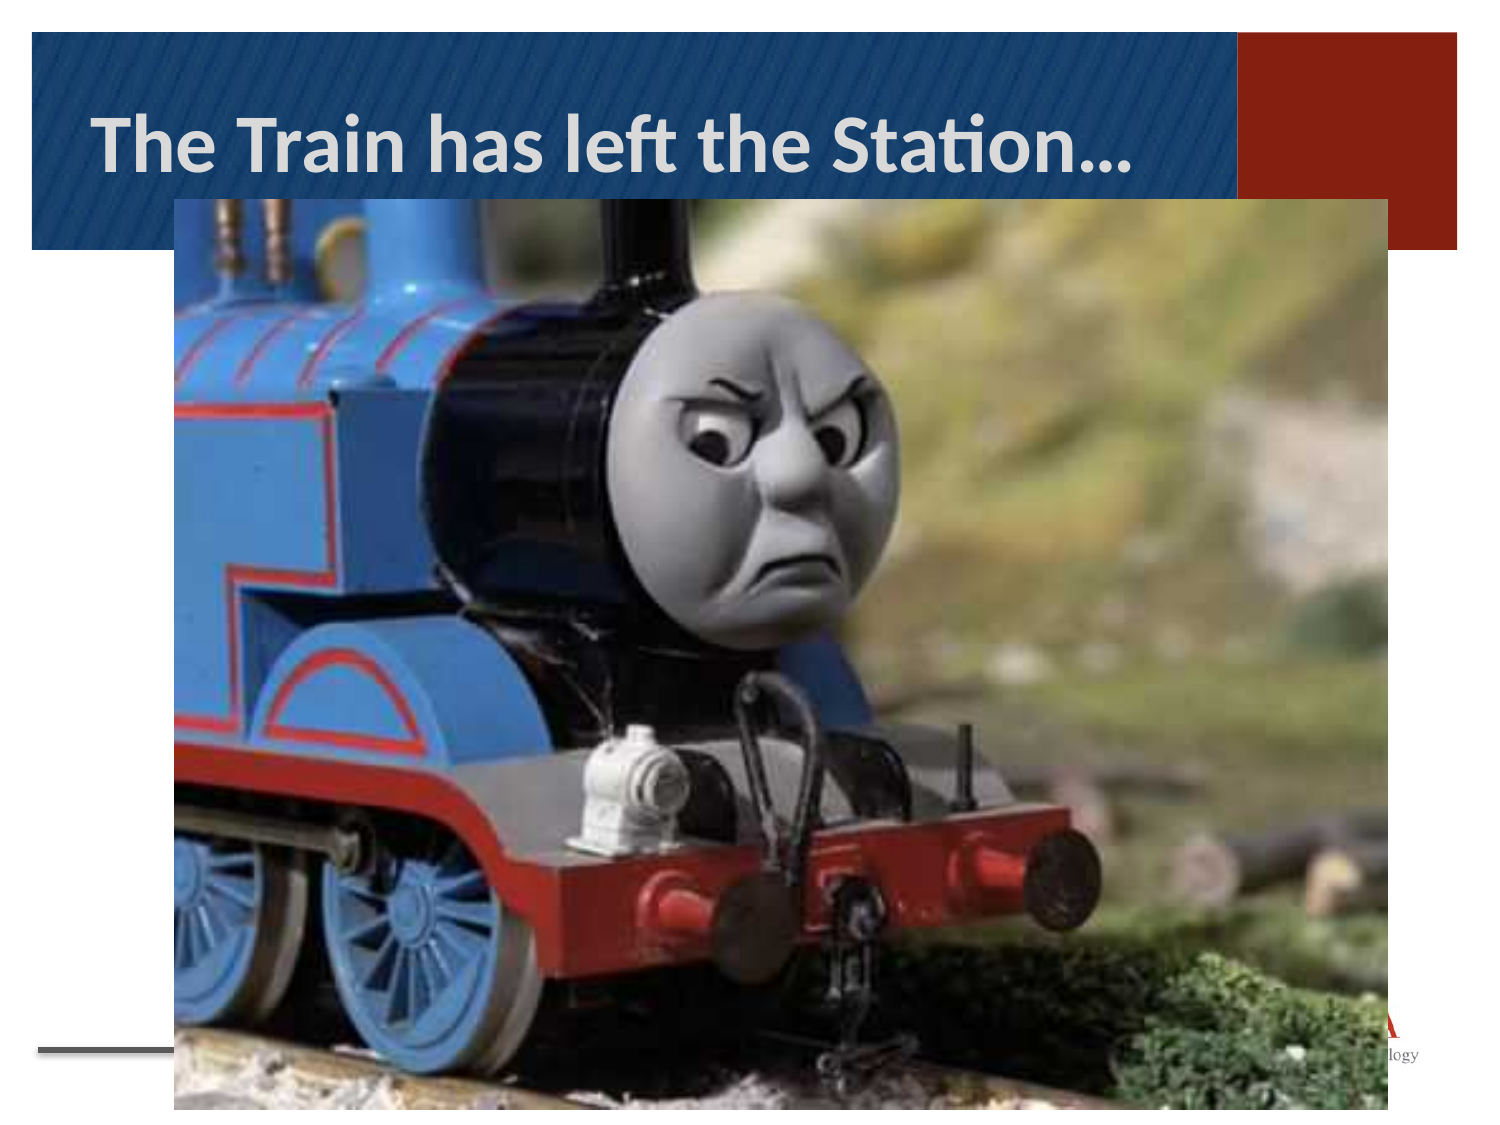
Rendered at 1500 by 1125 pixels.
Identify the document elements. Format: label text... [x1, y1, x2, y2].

title The Train has left the Station… [75, 45, 1438, 233]
picture [31, 32, 1425, 1110]
